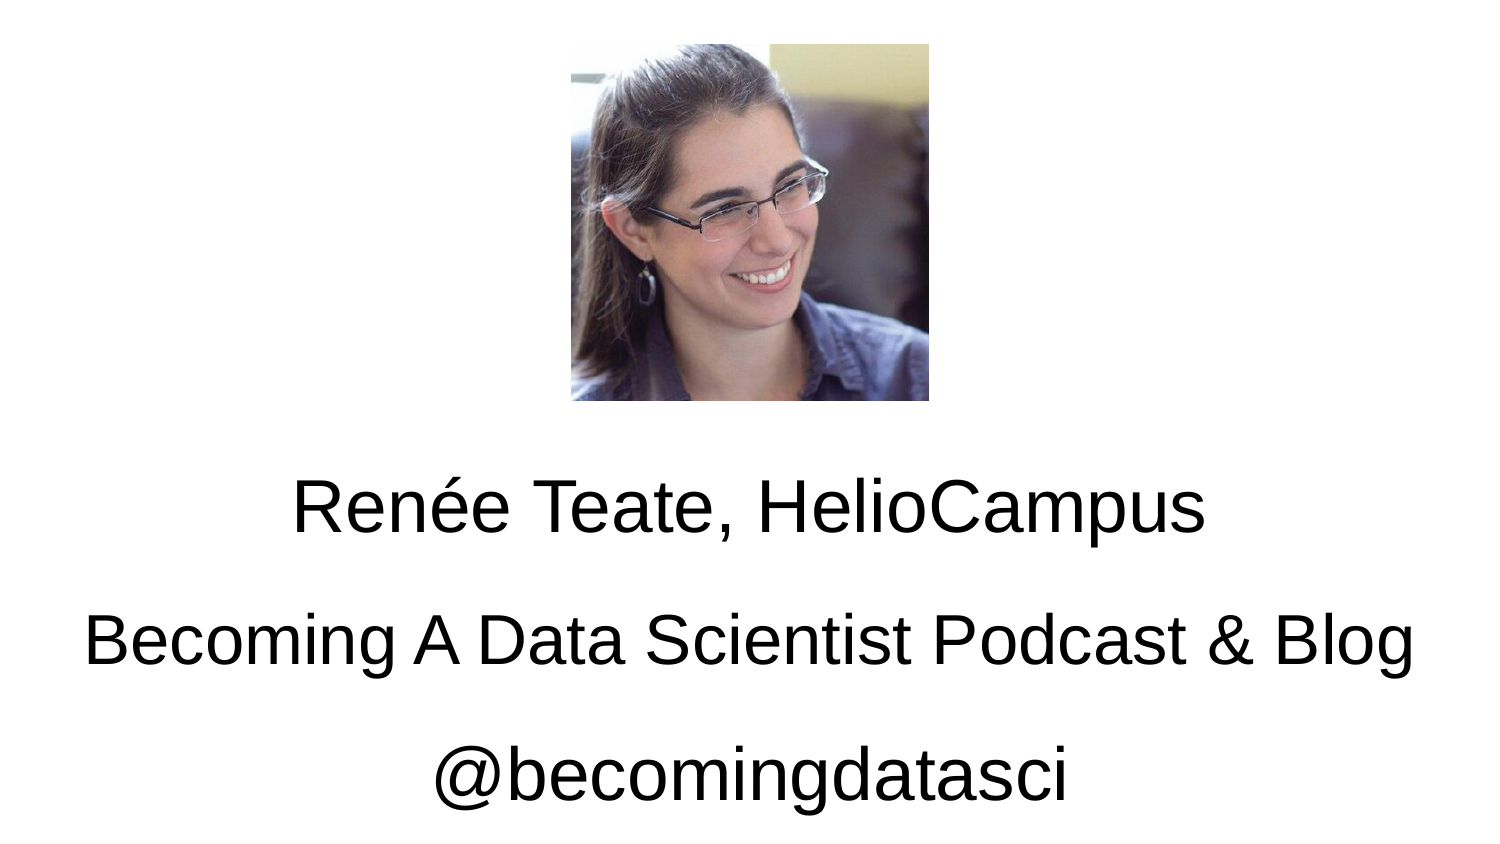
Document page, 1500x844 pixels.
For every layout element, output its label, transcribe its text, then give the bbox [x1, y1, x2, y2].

picture [571, 43, 929, 401]
list Renée Teate, HelioCampus Becoming A Data Scientist Podcast & Blog @becomingdatasci [51, 429, 1449, 830]
